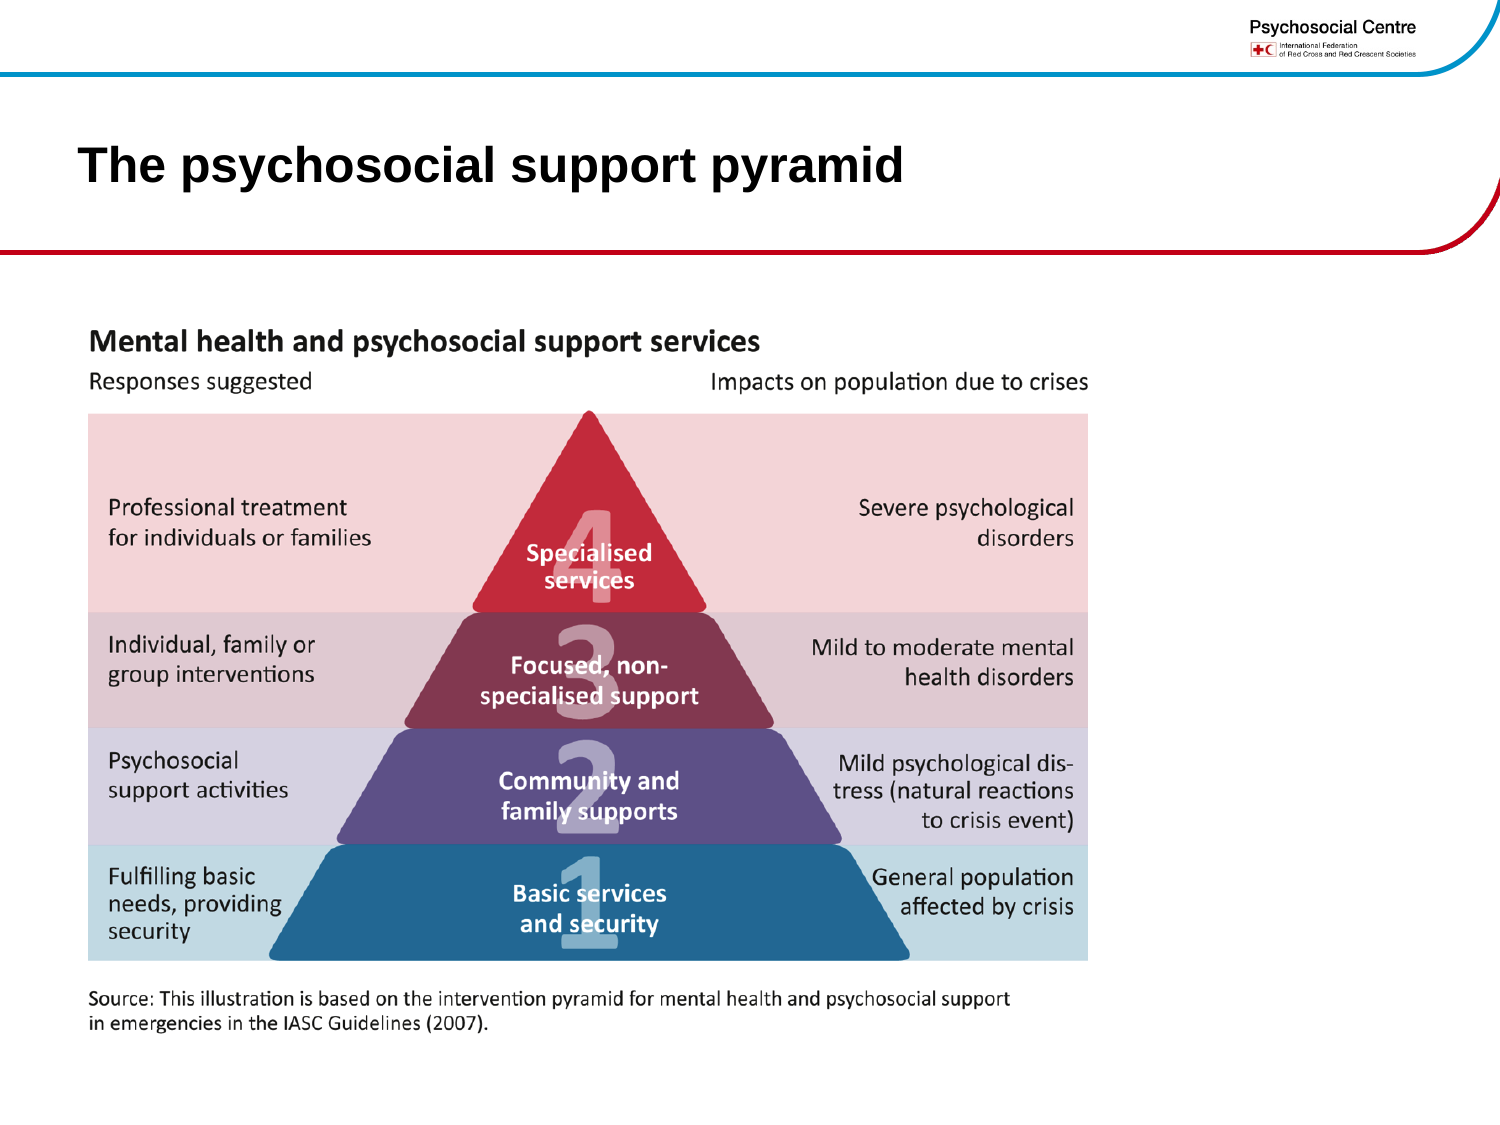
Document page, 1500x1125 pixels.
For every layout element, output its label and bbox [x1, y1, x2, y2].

picture [88, 314, 1088, 1065]
picture [0, 15, 1500, 256]
picture [0, 0, 1497, 71]
